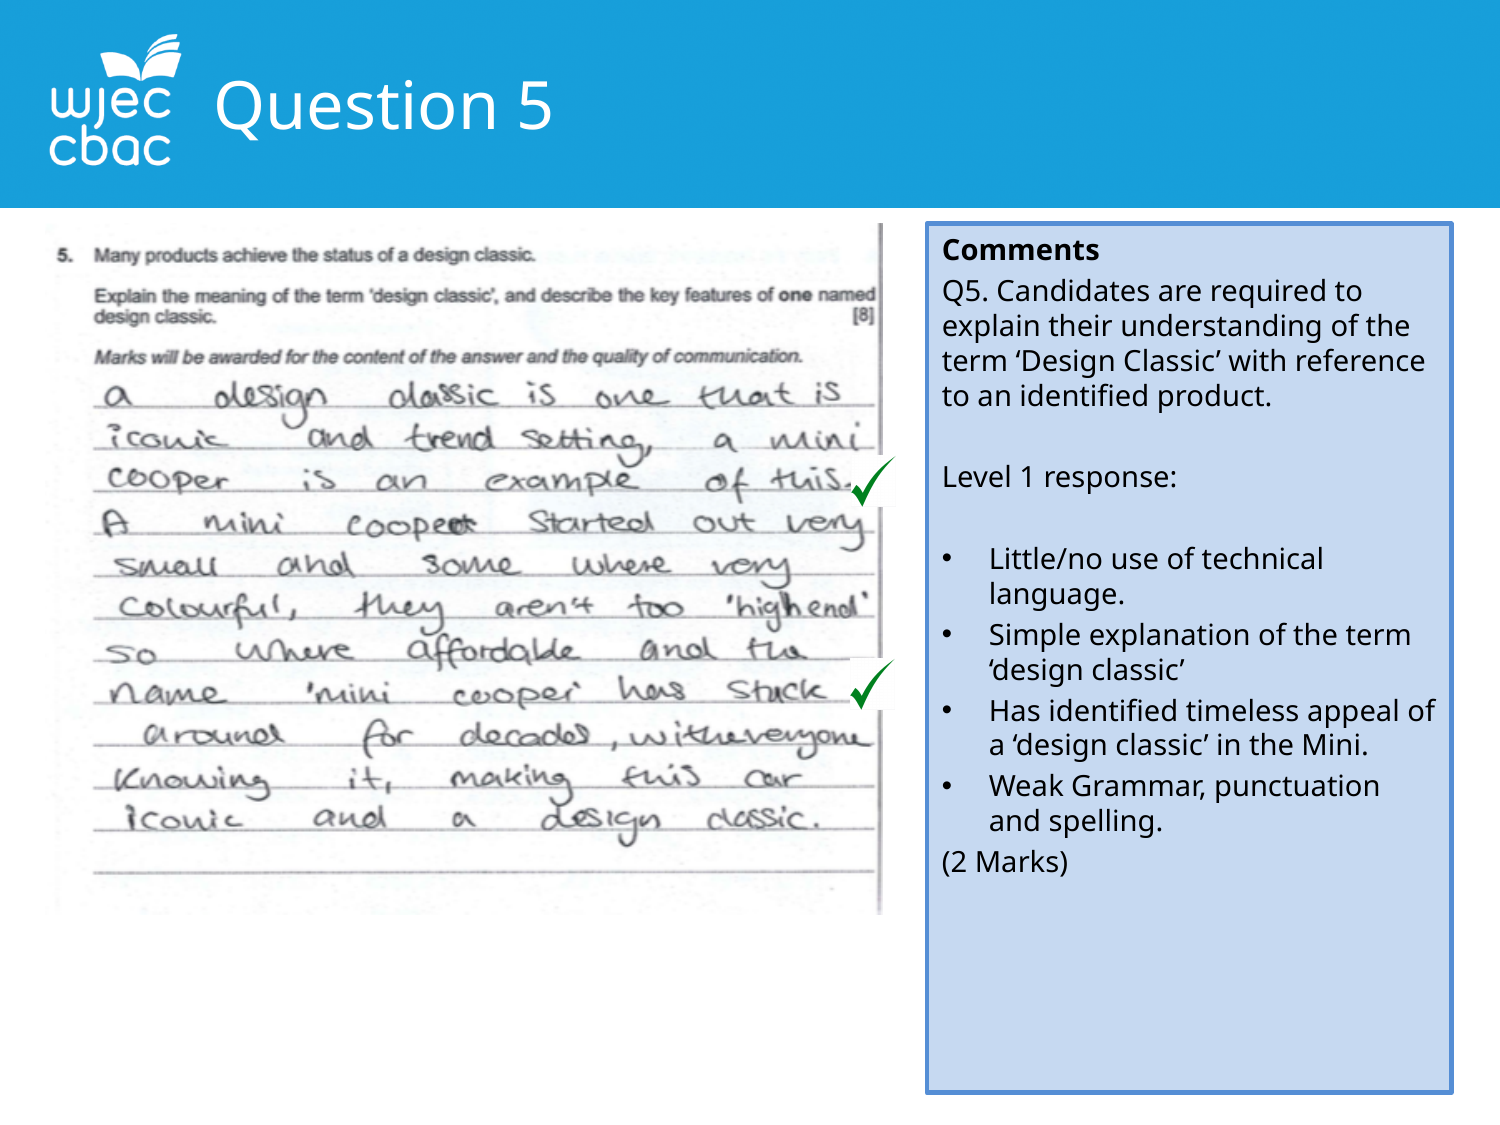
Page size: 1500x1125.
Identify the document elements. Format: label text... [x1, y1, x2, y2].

picture [44, 223, 896, 916]
list Comments Q5. Candidates are required to explain their understanding of the term ‘Design Classic’ with reference to an identified product. Level 1 response: Little/no use of technical language. Simple explanation of the term ‘design classic’ Has identified timeless appeal of a ‘design classic’ in the Mini. Weak Grammar, punctuation and spelling. (2 Marks) [926, 223, 1452, 1093]
picture [0, 0, 1500, 208]
text_box Question 5 [198, 55, 1329, 177]
